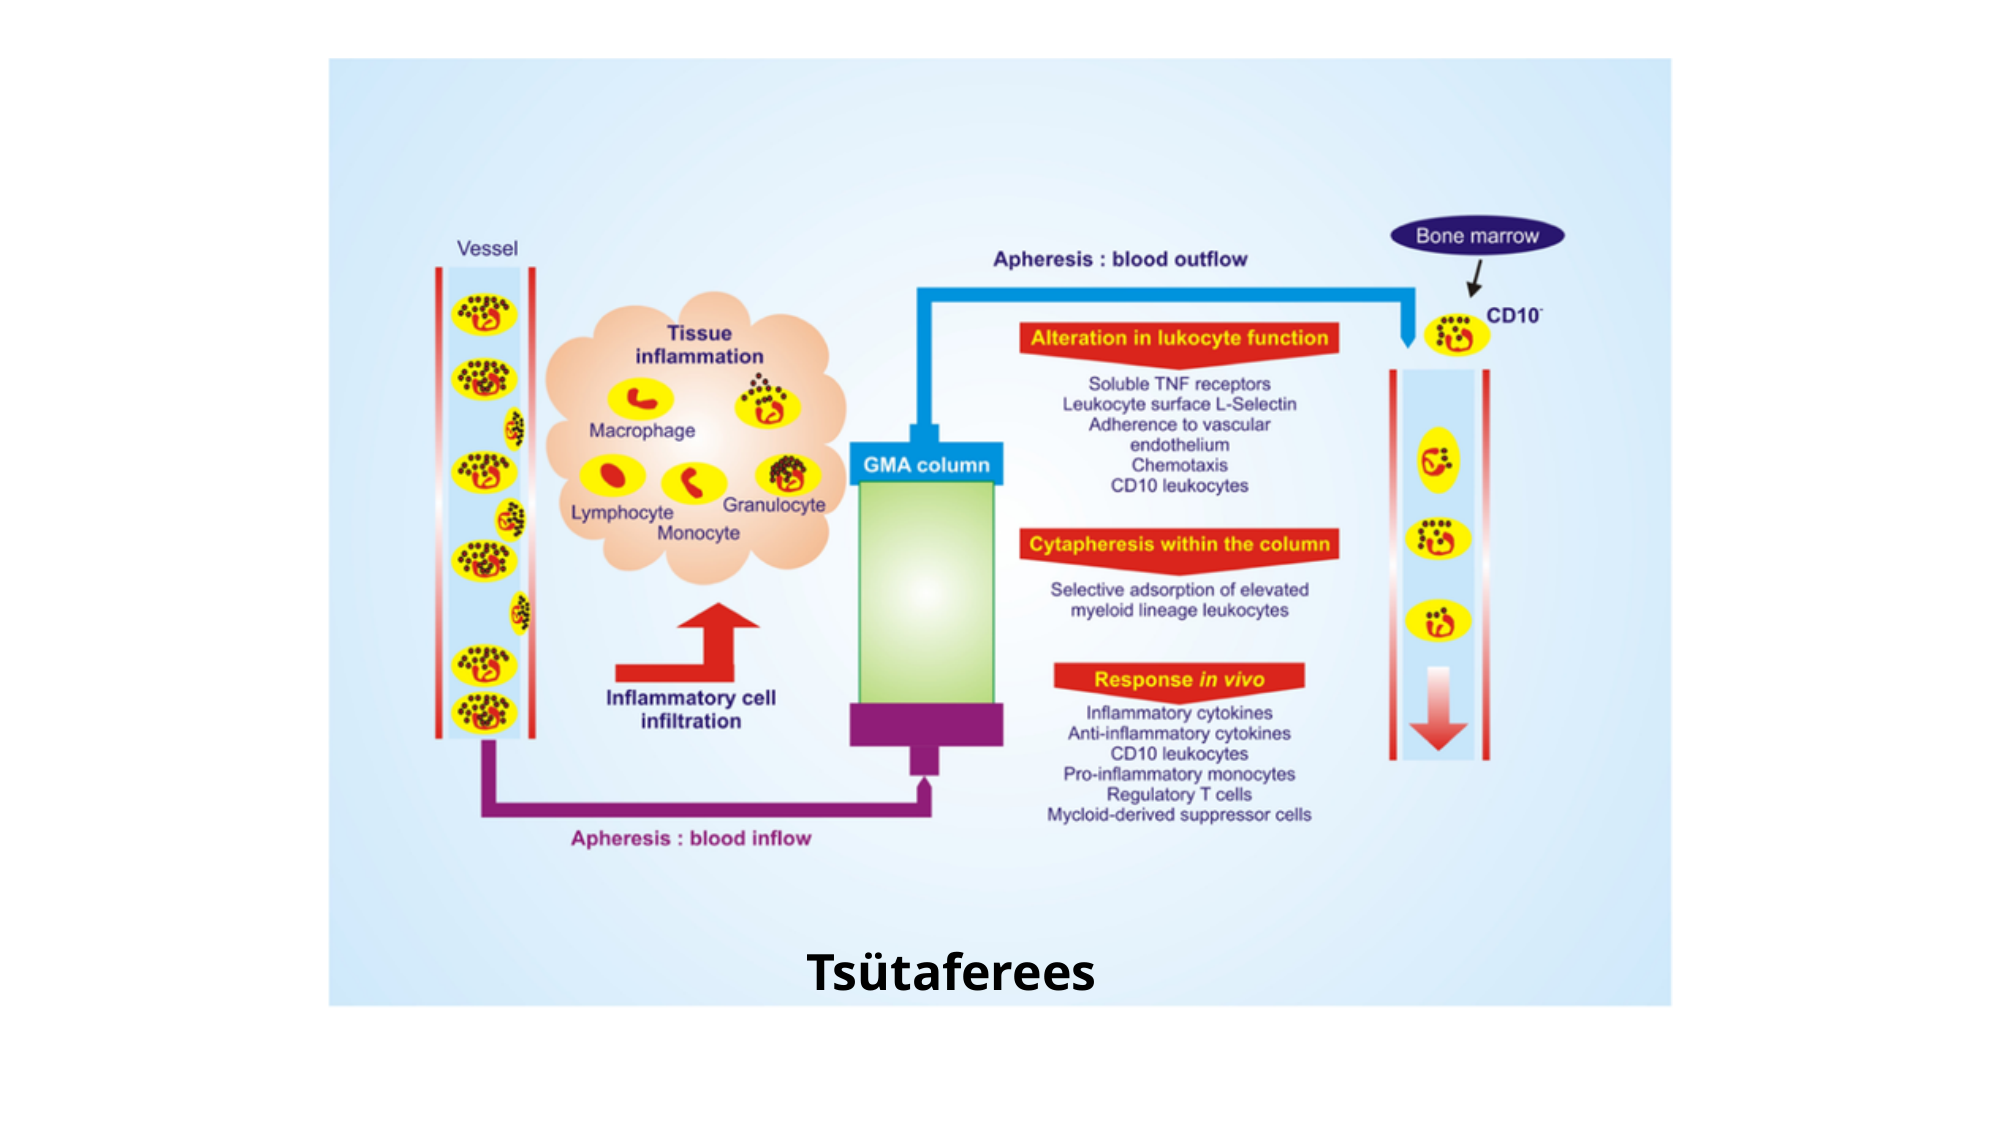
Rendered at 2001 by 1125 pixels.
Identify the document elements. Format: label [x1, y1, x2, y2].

picture [327, 57, 1673, 1010]
